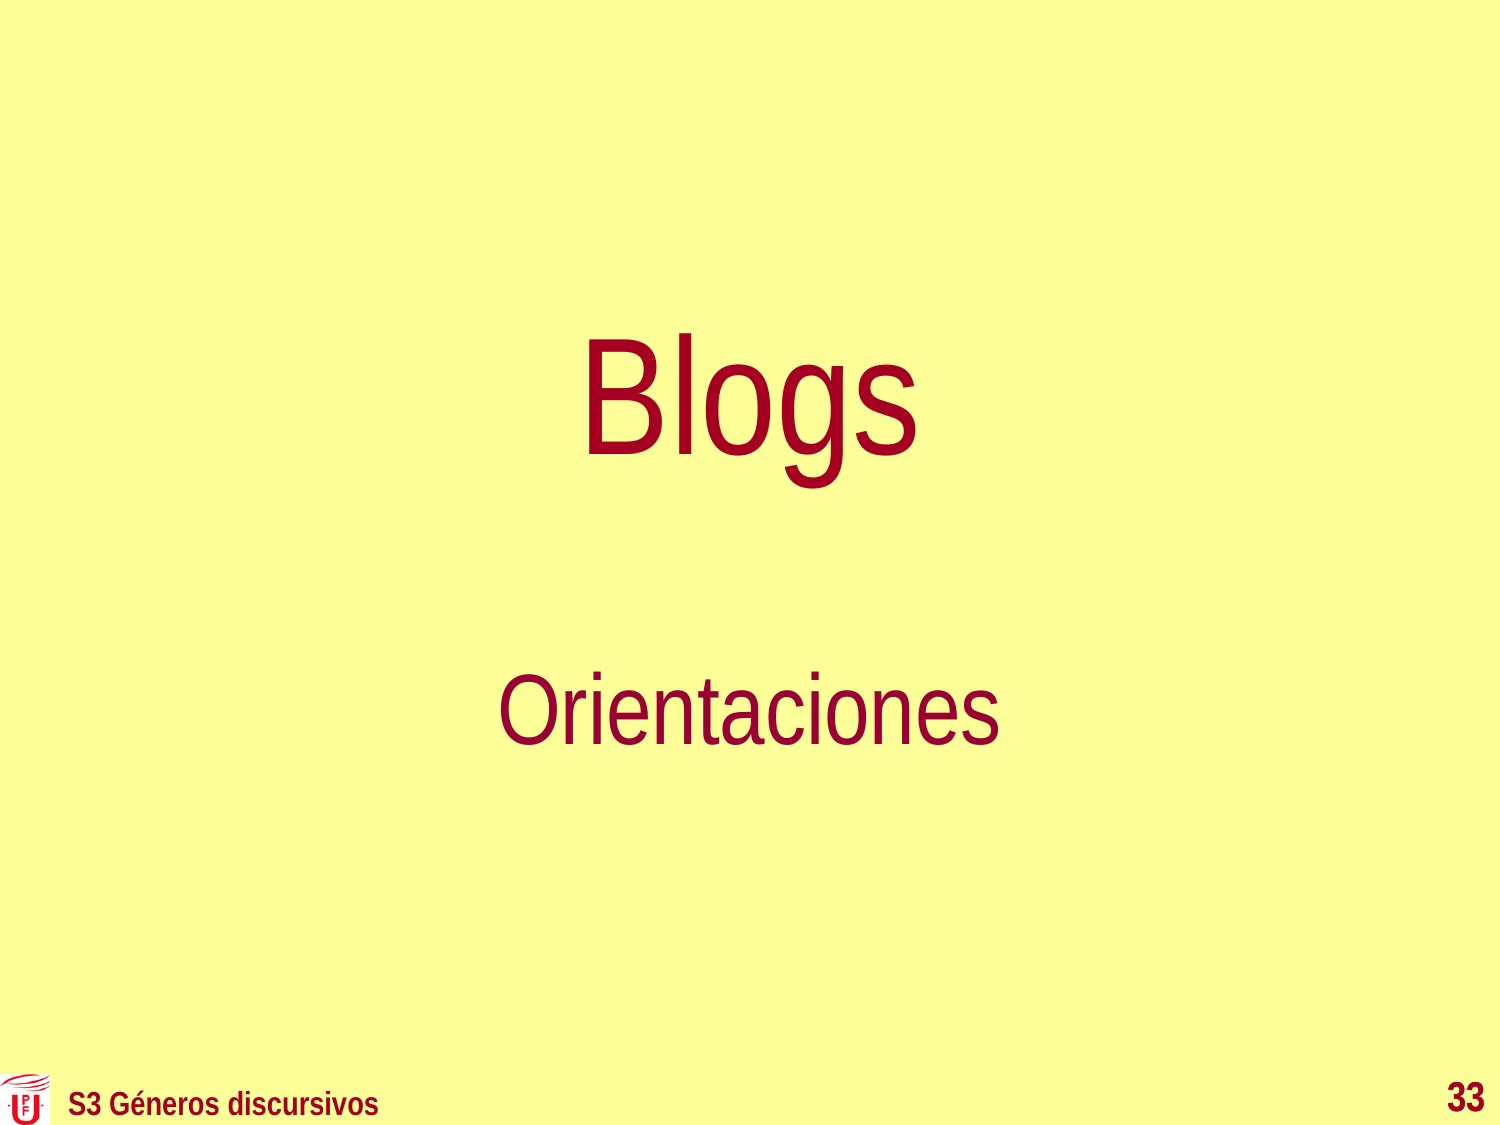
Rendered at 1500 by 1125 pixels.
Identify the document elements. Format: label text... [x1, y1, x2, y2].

text_box [53, 1074, 963, 1125]
subtitle Orientaciones [224, 637, 1276, 926]
picture [0, 1074, 50, 1125]
text_box 33 [1387, 1062, 1500, 1125]
title Blogs [34, 222, 1466, 591]
